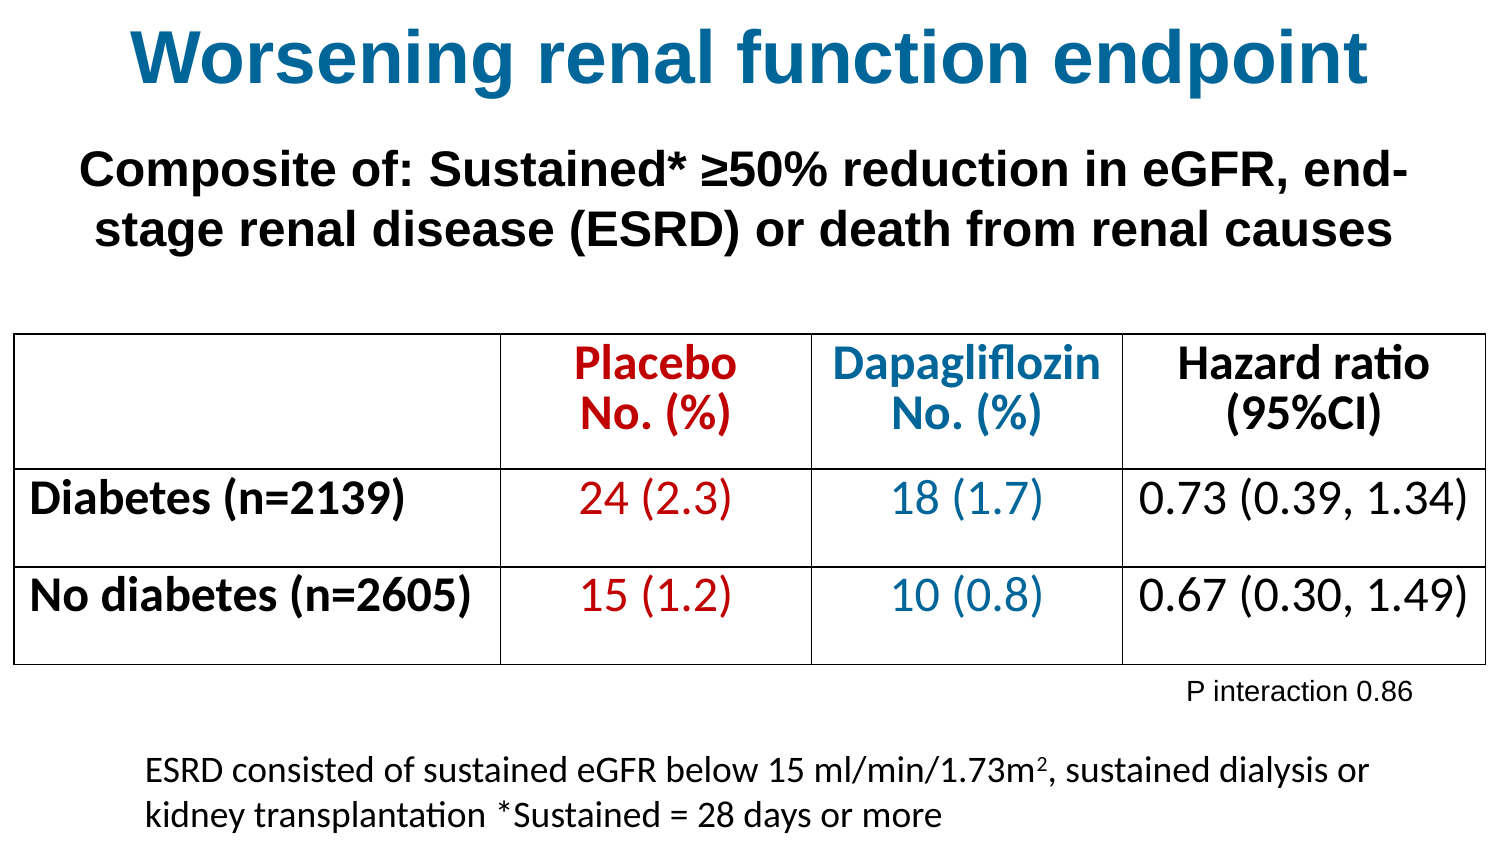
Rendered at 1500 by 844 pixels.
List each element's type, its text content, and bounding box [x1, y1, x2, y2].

text_box Worsening renal function endpoint [2, 19, 1497, 101]
table_cell 10 (0.8) [812, 568, 1122, 664]
table_header Hazard ratio (95%CI) [1123, 335, 1485, 468]
table_cell 24 (2.3) [501, 470, 811, 566]
table_cell 18 (1.7) [812, 470, 1122, 566]
table_cell Diabetes (n=2139) [15, 470, 500, 566]
table_cell 15 (1.2) [501, 568, 811, 664]
table_cell 0.73 (0.39, 1.34) [1123, 470, 1485, 566]
text_box Composite of: Sustained* ≥50% reduction in eGFR, end-stage renal disease (ESRD) or death from renal causes [41, 128, 1447, 264]
table_header [15, 335, 500, 468]
table_header Placebo No. (%) [501, 335, 811, 468]
text_box ESRD consisted of sustained eGFR below 15 ml/min/1.73m2, sustained dialysis or kidney transplantation *Sustained = 28 days or more [130, 737, 1389, 843]
table_header Dapagliflozin No. (%) [812, 335, 1122, 468]
text_box P interaction 0.86 [1152, 664, 1447, 715]
table_cell 0.67 (0.30, 1.49) [1123, 568, 1485, 664]
table_cell No diabetes (n=2605) [15, 568, 500, 664]
